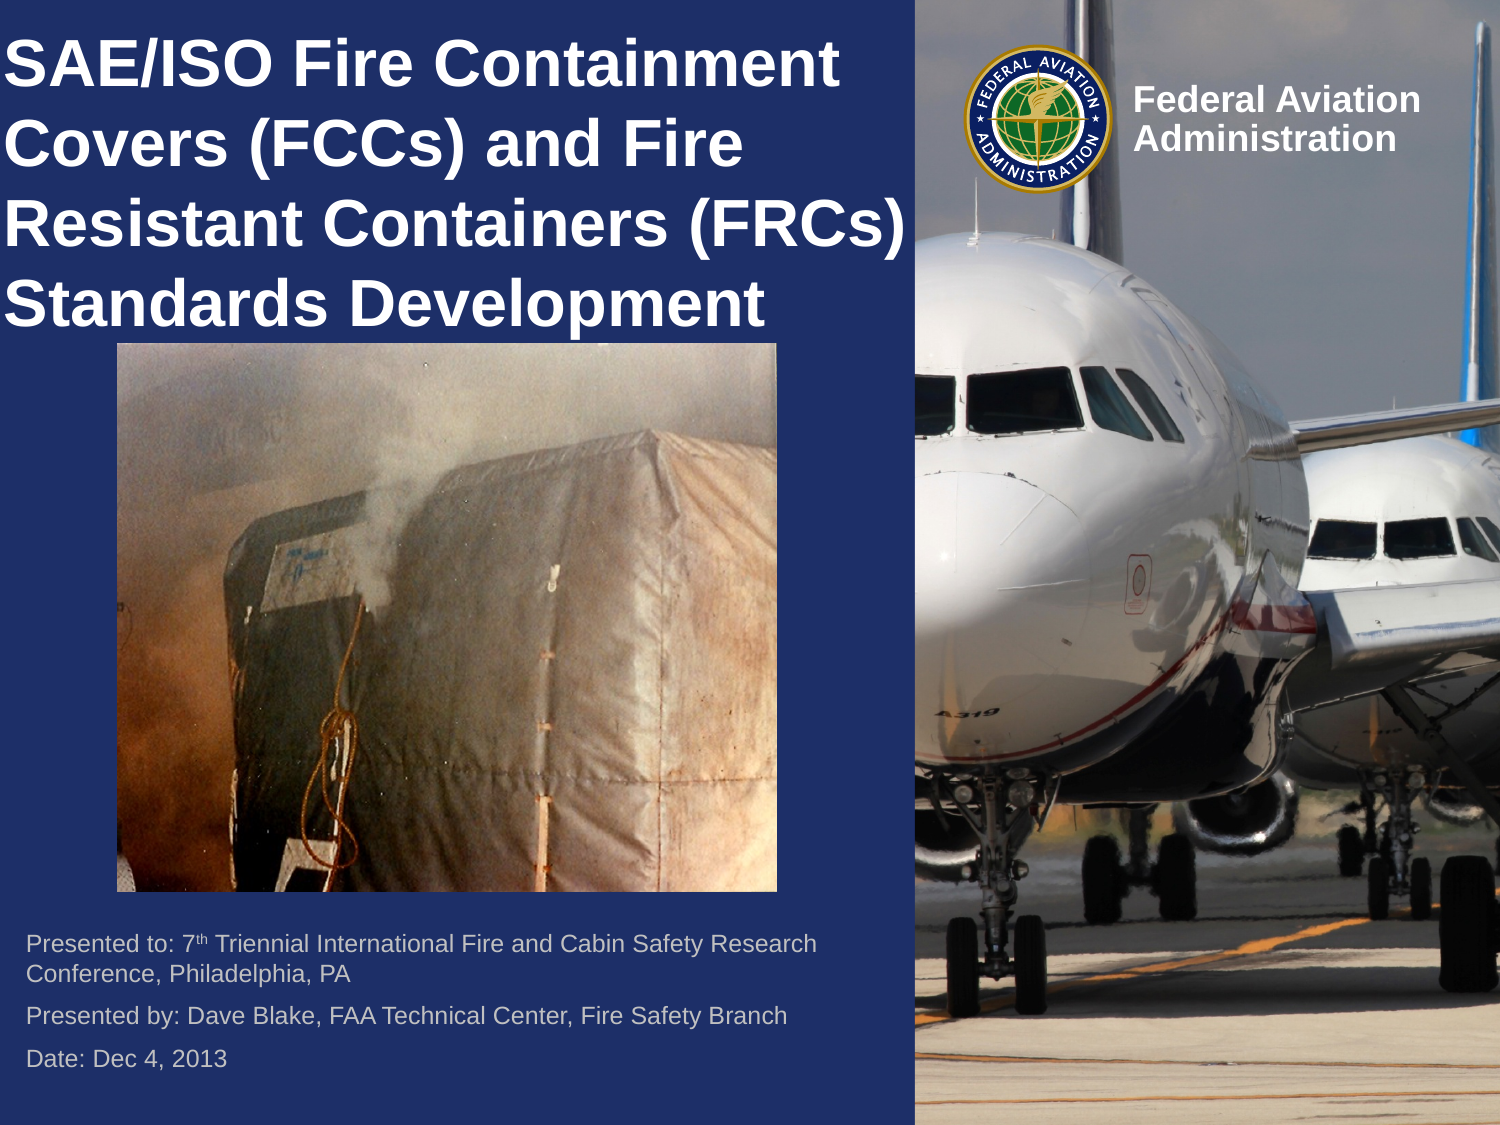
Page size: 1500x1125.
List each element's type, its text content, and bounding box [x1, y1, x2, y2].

text_box Presented to: 7th Triennial International Fire and Cabin Safety Research Conference, Philadelphia, PA Presented by: Dave Blake, FAA Technical Center, Fire Safety Branch Date: Dec 4, 2013 [11, 919, 900, 1080]
picture [117, 343, 777, 892]
picture [914, 0, 1500, 1125]
title SAE/ISO Fire Containment Covers (FCCs) and Fire Resistant Containers (FRCs) Standards Development [0, 12, 1048, 424]
